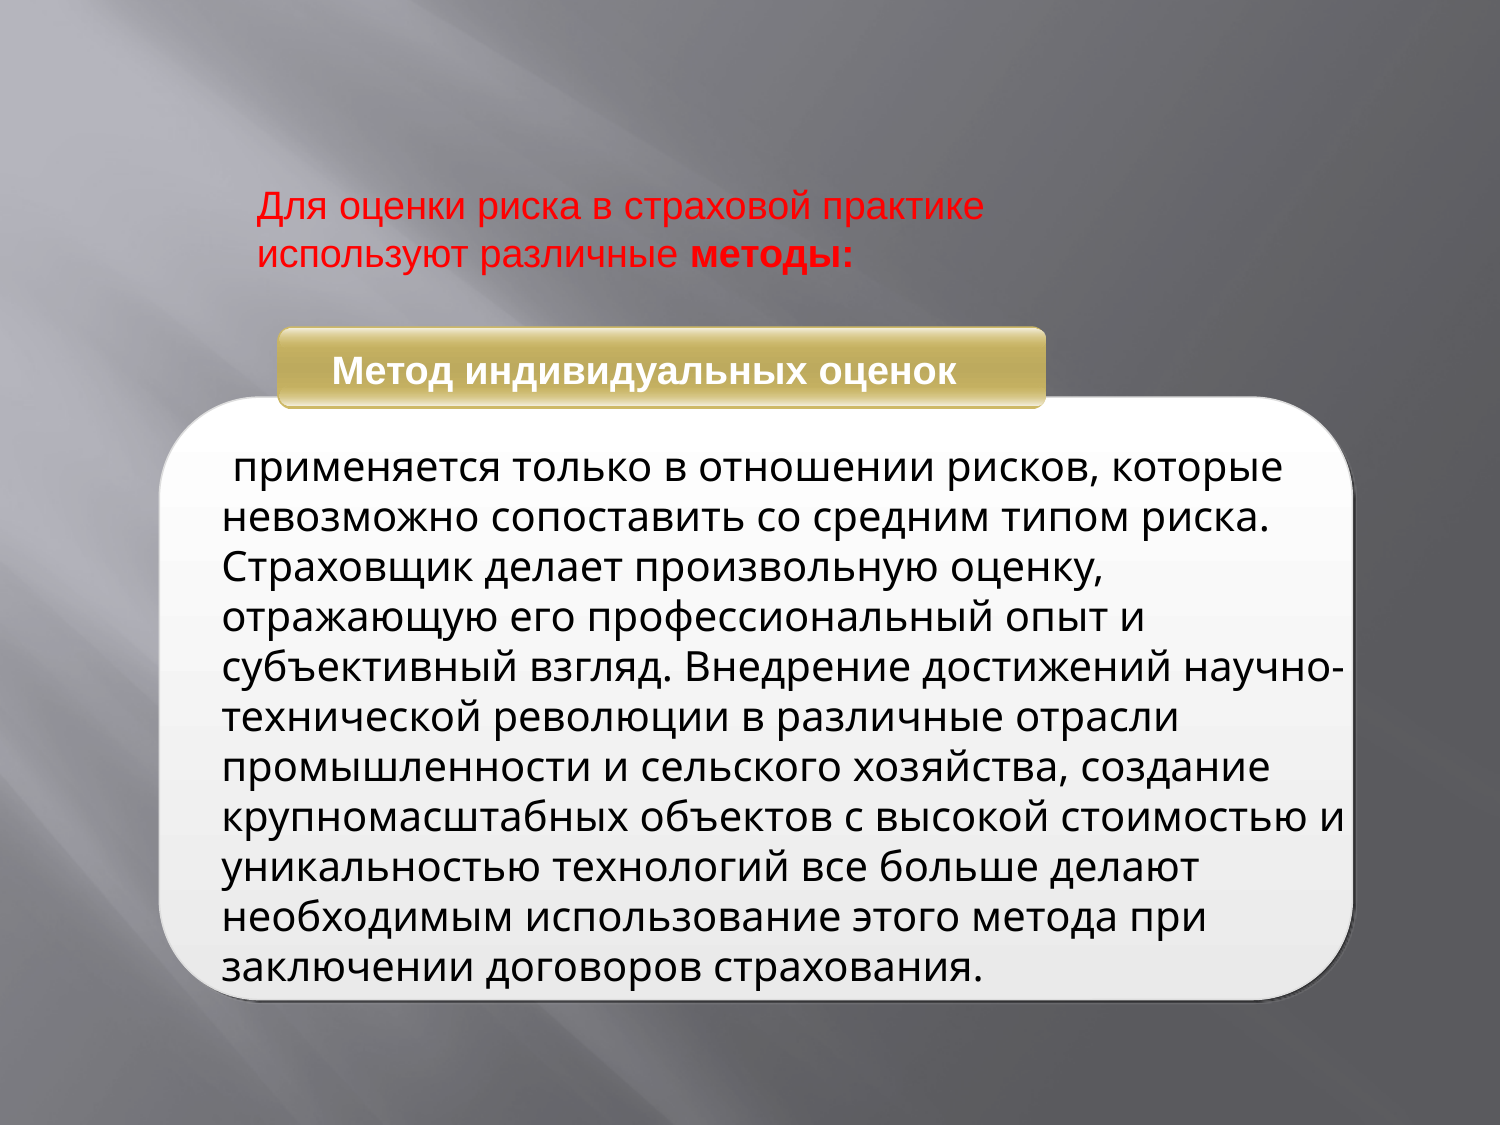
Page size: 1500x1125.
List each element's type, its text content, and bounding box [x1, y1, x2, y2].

text_box [1086, 397, 1328, 432]
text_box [277, 326, 1047, 410]
text_box Для оценки риска в страховой практике используют различные методы: [242, 172, 1128, 283]
text_box применяется только в отношении рисков, которые невозможно сопоставить со средним типом риска. Страховщик делает произвольную оценку, отражающую его профессиональный опыт и субъективный взгляд. Внедрение достижений научно-технической революции в различные отрасли промышленности и сельского хозяйства, создание крупномасштабных объектов с высокой стоимостью и уникальностью технологий все больше делают необходимым использование этого метода при заключении договоров страхования. [206, 432, 1365, 998]
text_box [159, 397, 289, 984]
